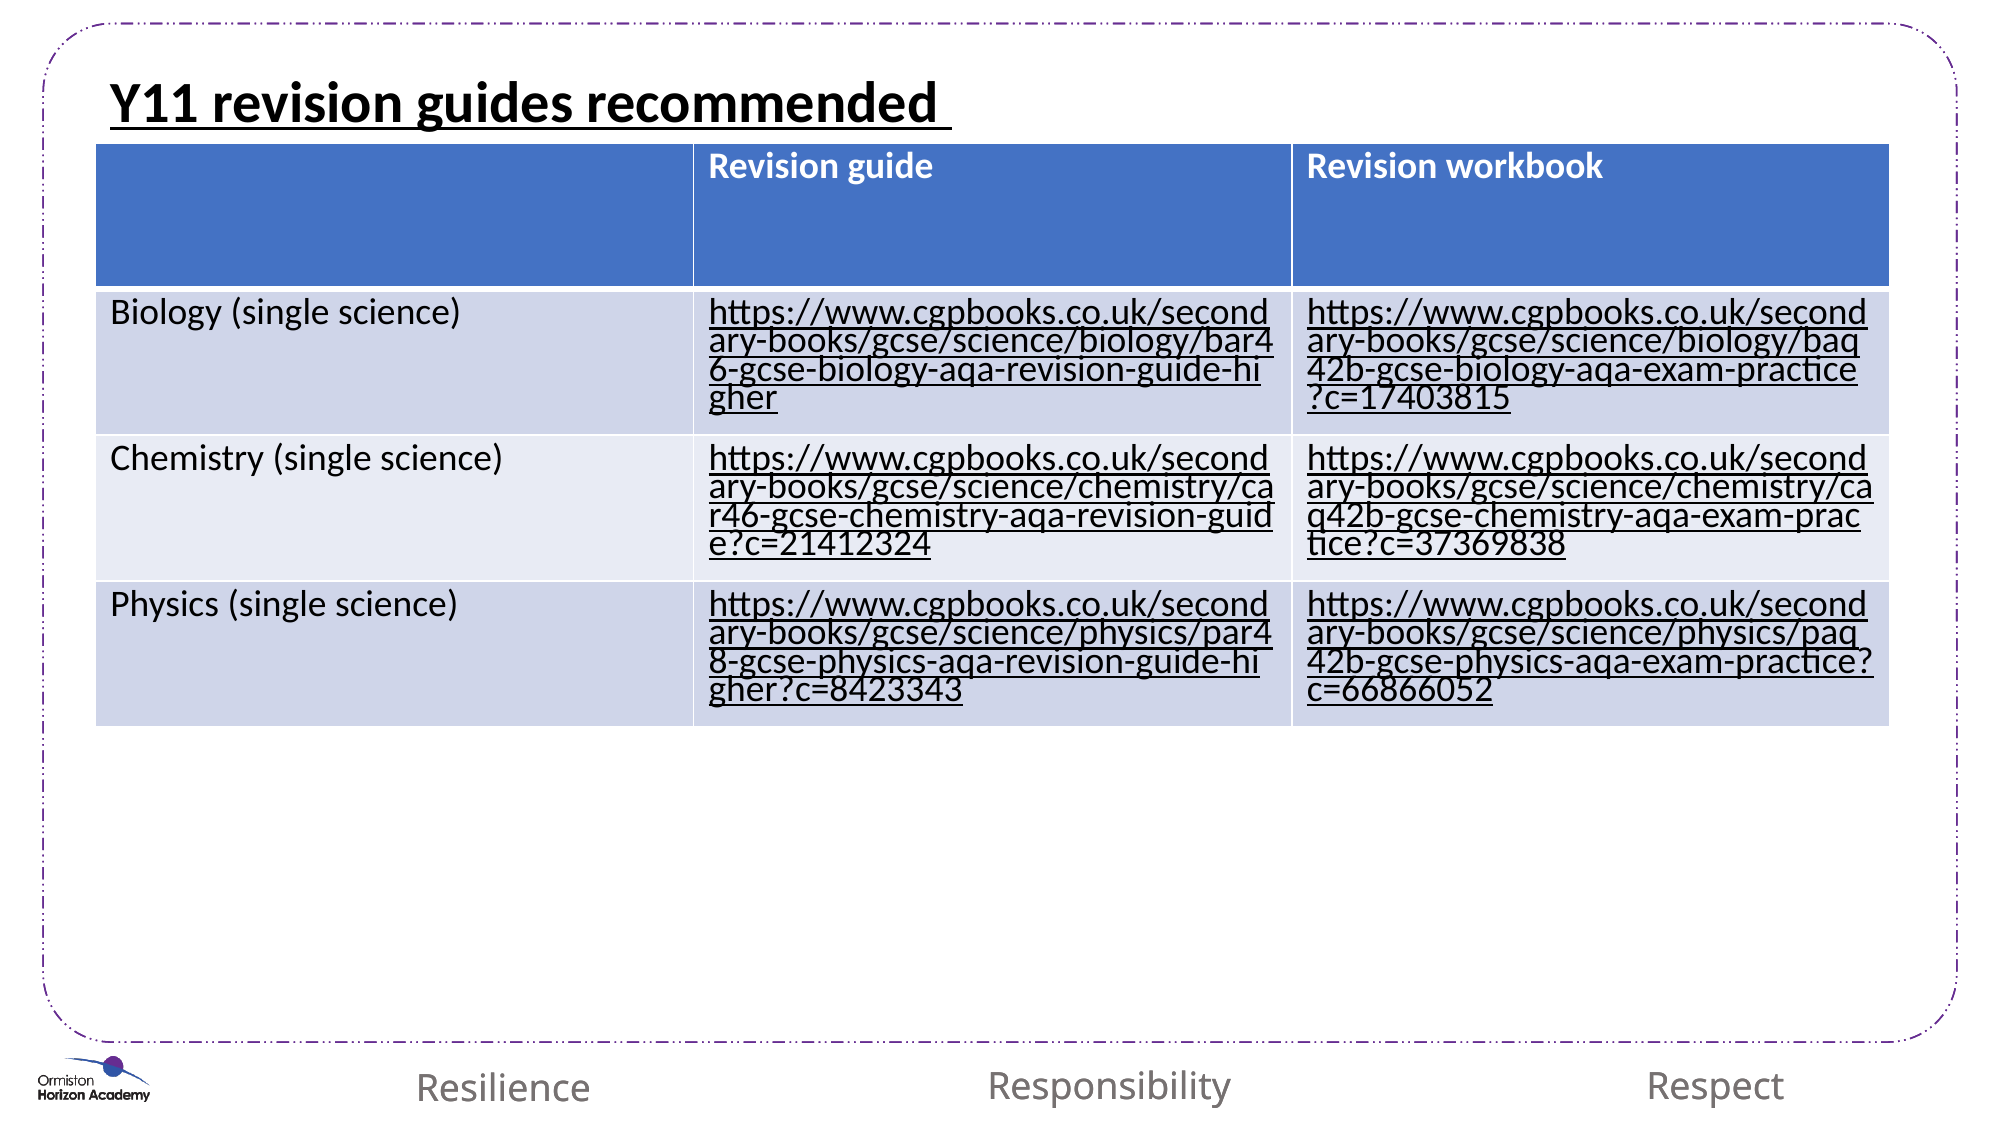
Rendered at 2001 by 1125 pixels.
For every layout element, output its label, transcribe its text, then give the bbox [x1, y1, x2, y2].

table_cell https://www.cgpbooks.co.uk/secondary-books/gcse/science/biology/baq42b-gcse-biology-aqa-exam-practice?c=17403815 [1293, 292, 1889, 434]
table_cell https://www.cgpbooks.co.uk/secondary-books/gcse/science/chemistry/car46-gcse-chemistry-aqa-revision-guide?c=21412324 [694, 436, 1291, 580]
table_cell Chemistry (single science) [96, 436, 693, 580]
table_cell Physics (single science) [96, 582, 693, 726]
table_header [96, 144, 693, 286]
table_header Revision guide [694, 144, 1291, 286]
table_cell Biology (single science) [96, 292, 693, 434]
table_header Revision workbook [1293, 144, 1889, 286]
table_cell https://www.cgpbooks.co.uk/secondary-books/gcse/science/physics/paq42b-gcse-physics-aqa-exam-practice?c=66866052 [1293, 582, 1889, 726]
table_cell https://www.cgpbooks.co.uk/secondary-books/gcse/science/biology/bar46-gcse-biology-aqa-revision-guide-higher [694, 292, 1291, 434]
text_box Y11 revision guides recommended [95, 57, 1890, 142]
picture [38, 1056, 150, 1102]
table_cell https://www.cgpbooks.co.uk/secondary-books/gcse/science/chemistry/caq42b-gcse-chemistry-aqa-exam-practice?c=37369838 [1293, 436, 1889, 580]
table_cell https://www.cgpbooks.co.uk/secondary-books/gcse/science/physics/par48-gcse-physics-aqa-revision-guide-higher?c=8423343 [694, 582, 1291, 726]
